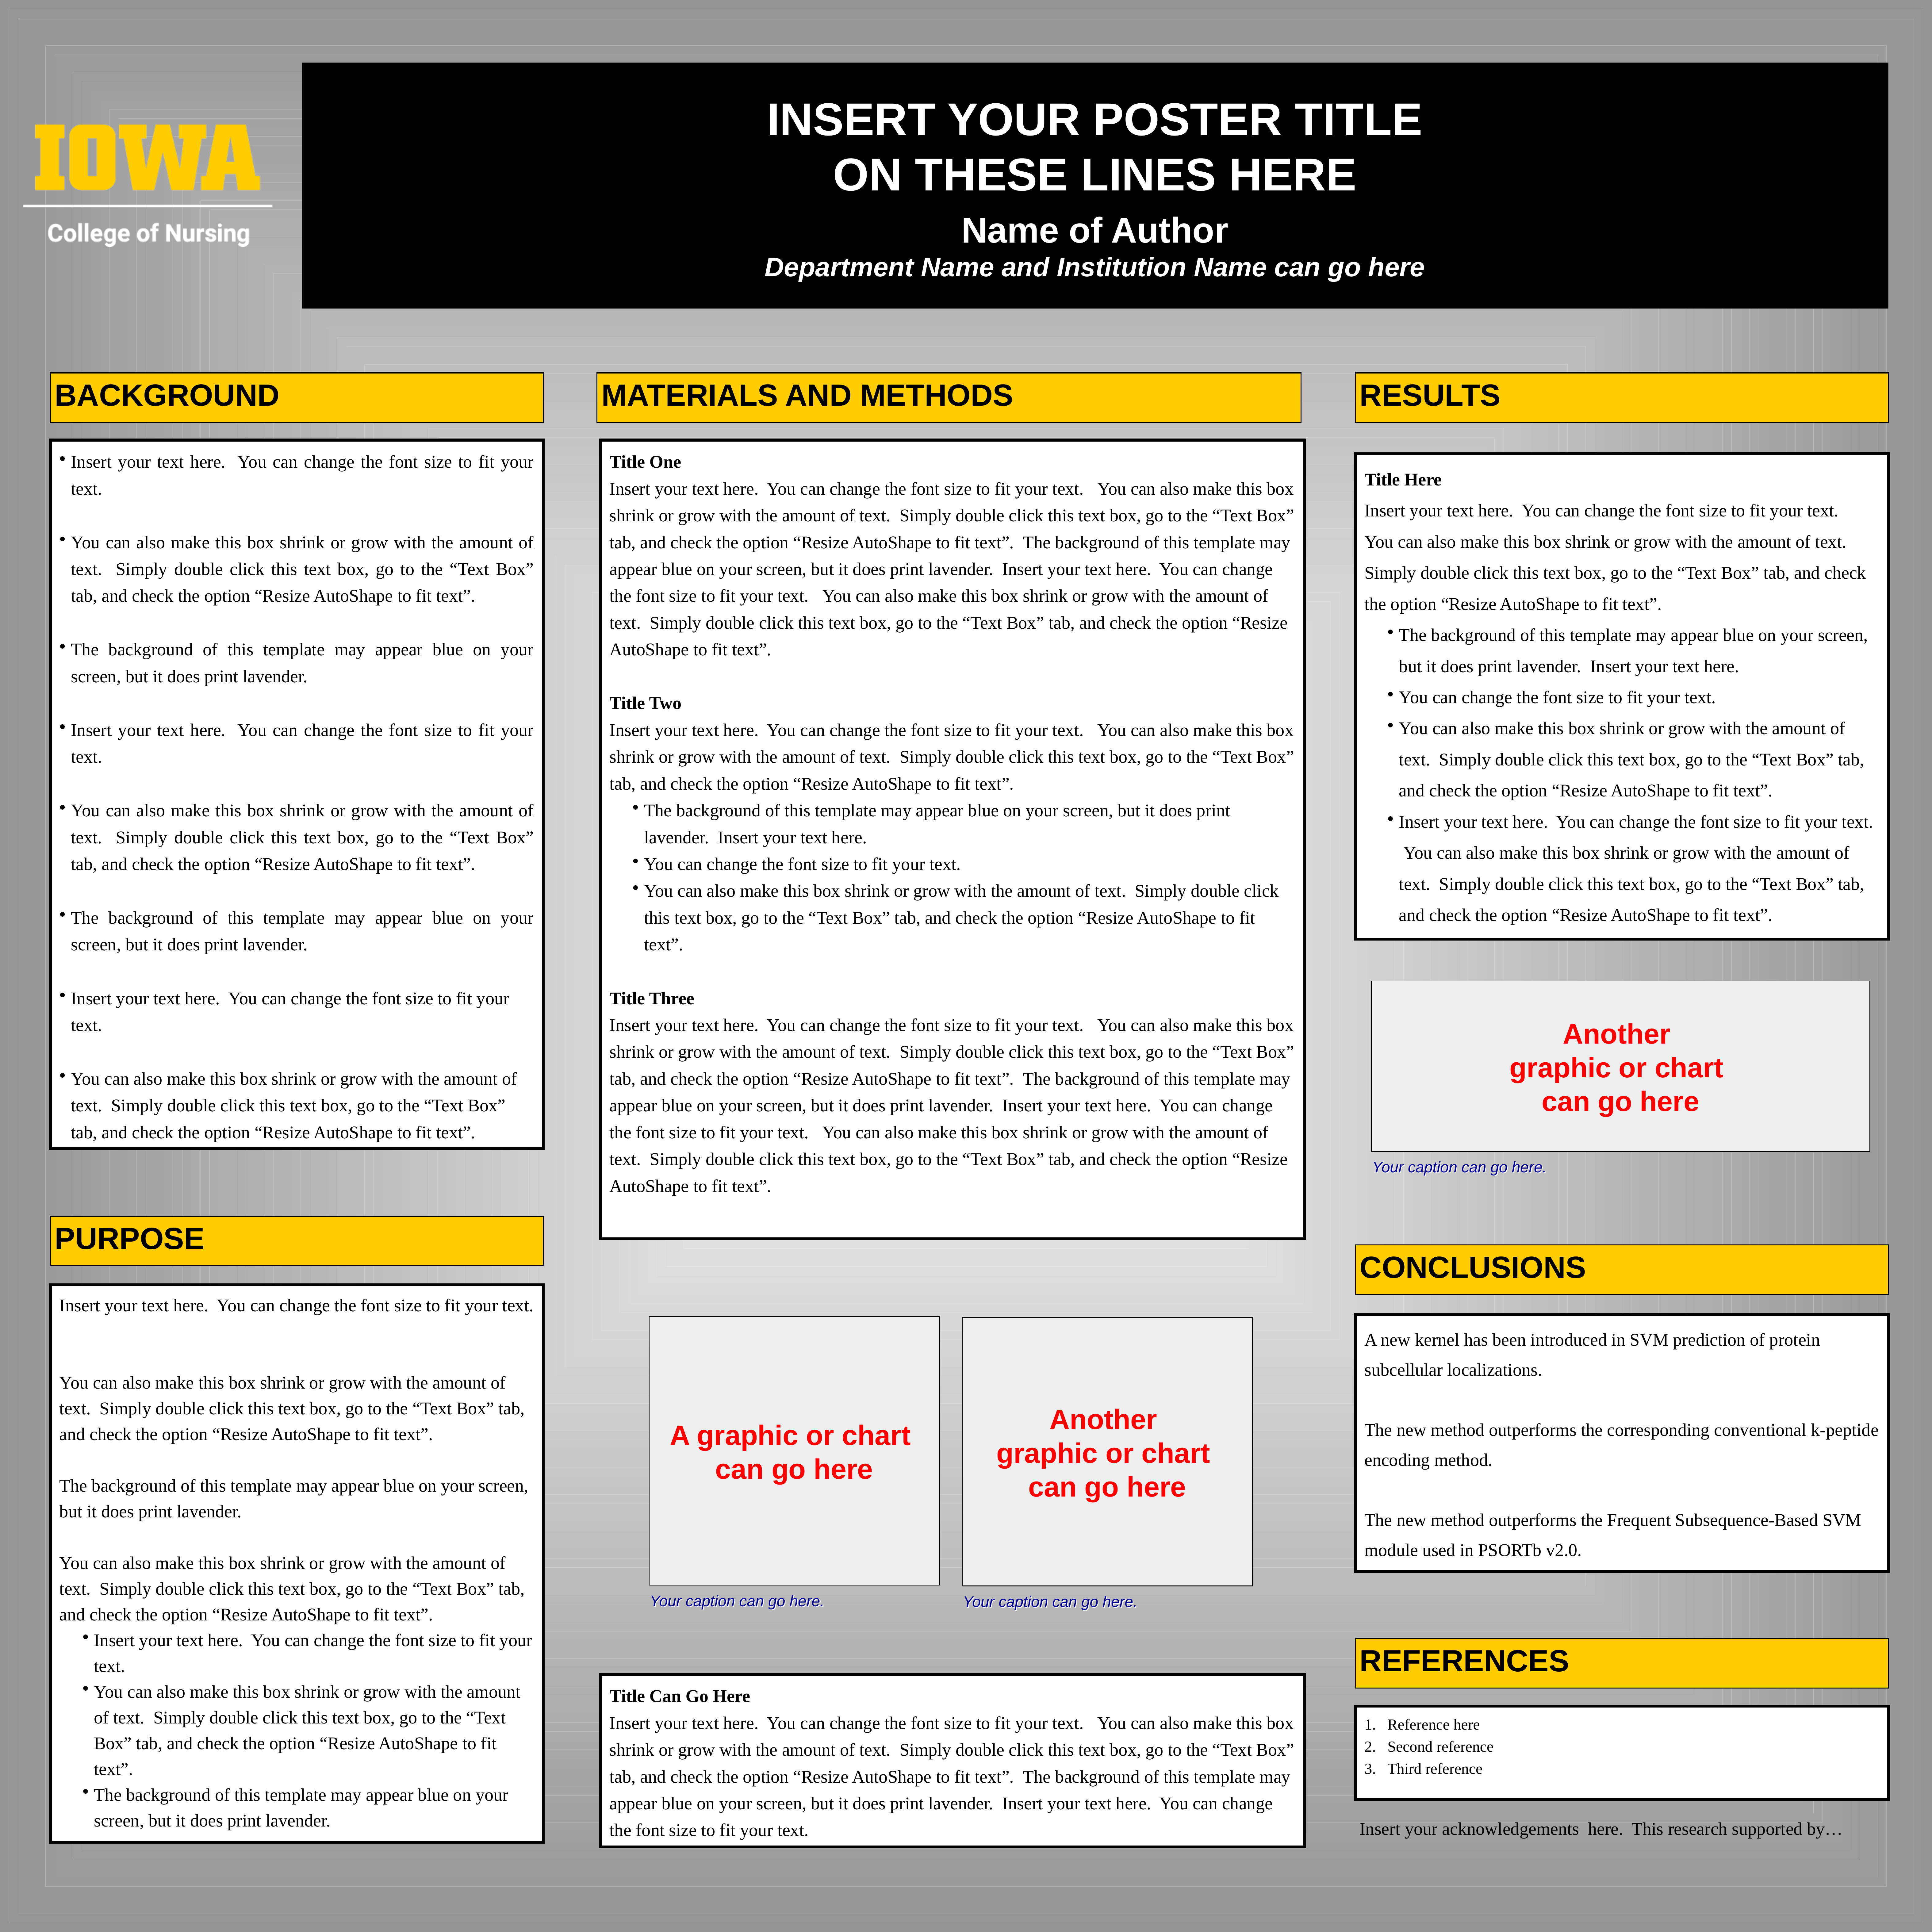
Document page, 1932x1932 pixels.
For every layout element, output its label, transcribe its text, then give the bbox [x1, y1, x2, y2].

text_box BACKGROUND [50, 373, 543, 423]
text_box Your caption can go here. [1372, 1155, 1658, 1178]
text_box Title Can Go Here Insert your text here. You can change the font size to fit your text. You can also make this box shrink or grow with the amount of text. Simply double click this text box, go to the “Text Box” tab, and check the option “Resize AutoShape to fit text”. The background of this template may appear blue on your screen, but it does print lavender. Insert your text here. You can change the font size to fit your text. [600, 1674, 1305, 1847]
text_box Your caption can go here. [650, 1589, 935, 1612]
text_box Another graphic or chart can go here [1371, 981, 1870, 1152]
text_box Title Here Insert your text here. You can change the font size to fit your text. You can also make this box shrink or grow with the amount of text. Simply double click this text box, go to the “Text Box” tab, and check the option “Resize AutoShape to fit text”. The background of this template may appear blue on your screen, but it does print lavender. Insert your text here. You can change the font size to fit your text. You can also make this box shrink or grow with the amount of text. Simply double click this text box, go to the “Text Box” tab, and check the option “Resize AutoShape to fit text”. Insert your text here. You can change the font size to fit your text. You can also make this box shrink or grow with the amount of text. Simply double click this text box, go to the “Text Box” tab, and check the option “Resize AutoShape to fit text”. [1355, 453, 1888, 939]
text_box CONCLUSIONS [1355, 1245, 1888, 1295]
text_box A new kernel has been introduced in SVM prediction of protein subcellular localizations. The new method outperforms the corresponding conventional k-peptide encoding method. The new method outperforms the Frequent Subsequence-Based SVM module used in PSORTb v2.0. [1355, 1314, 1888, 1572]
text_box Your caption can go here. [963, 1589, 1248, 1612]
text_box PURPOSE [50, 1216, 543, 1266]
text_box INSERT YOUR POSTER TITLE ON THESE LINES HERE Name of Author Department Name and Institution Name can go here [302, 63, 1888, 309]
text_box Title One Insert your text here. You can change the font size to fit your text. You can also make this box shrink or grow with the amount of text. Simply double click this text box, go to the “Text Box” tab, and check the option “Resize AutoShape to fit text”. The background of this template may appear blue on your screen, but it does print lavender. Insert your text here. You can change the font size to fit your text. You can also make this box shrink or grow with the amount of text. Simply double click this text box, go to the “Text Box” tab, and check the option “Resize AutoShape to fit text”. Title Two Insert your text here. You can change the font size to fit your text. You can also make this box shrink or grow with the amount of text. Simply double click this text box, go to the “Text Box” tab, and check the option “Resize AutoShape to fit text”. The background of this template may appear blue on your screen, but it does print lavender. Insert your text here. You can change the font size to fit your text. You can also make this box shrink or grow with the amount of text. Simply double click this text box, go to the “Text Box” tab, and check the option “Resize AutoShape to fit text”. Title Three Insert your text here. You can change the font size to fit your text. You can also make this box shrink or grow with the amount of text. Simply double click this text box, go to the “Text Box” tab, and check the option “Resize AutoShape to fit text”. The background of this template may appear blue on your screen, but it does print lavender. Insert your text here. You can change the font size to fit your text. You can also make this box shrink or grow with the amount of text. Simply double click this text box, go to the “Text Box” tab, and check the option “Resize AutoShape to fit text”. [600, 440, 1305, 1239]
text_box RESULTS [1355, 373, 1888, 423]
text_box A graphic or chart can go here [649, 1317, 940, 1585]
text_box Insert your acknowledgements here. This research supported by… [1355, 1815, 1882, 1841]
text_box Another graphic or chart can go here [962, 1317, 1253, 1586]
text_box Reference here Second reference Third reference [1355, 1706, 1888, 1800]
text_box MATERIALS AND METHODS [597, 373, 1301, 423]
text_box Insert your text here. You can change the font size to fit your text. You can also make this box shrink or grow with the amount of text. Simply double click this text box, go to the “Text Box” tab, and check the option “Resize AutoShape to fit text”. The background of this template may appear blue on your screen, but it does print lavender. Insert your text here. You can change the font size to fit your text. You can also make this box shrink or grow with the amount of text. Simply double click this text box, go to the “Text Box” tab, and check the option “Resize AutoShape to fit text”. The background of this template may appear blue on your screen, but it does print lavender. Insert your text here. You can change the font size to fit your text. You can also make this box shrink or grow with the amount of text. Simply double click this text box, go to the “Text Box” tab, and check the option “Resize AutoShape to fit text”. [50, 440, 543, 1148]
text_box Insert your text here. You can change the font size to fit your text. You can also make this box shrink or grow with the amount of text. Simply double click this text box, go to the “Text Box” tab, and check the option “Resize AutoShape to fit text”. The background of this template may appear blue on your screen, but it does print lavender. You can also make this box shrink or grow with the amount of text. Simply double click this text box, go to the “Text Box” tab, and check the option “Resize AutoShape to fit text”. Insert your text here. You can change the font size to fit your text. You can also make this box shrink or grow with the amount of text. Simply double click this text box, go to the “Text Box” tab, and check the option “Resize AutoShape to fit text”. The background of this template may appear blue on your screen, but it does print lavender. [50, 1285, 543, 1843]
picture [23, 124, 273, 247]
text_box REFERENCES [1355, 1639, 1888, 1688]
